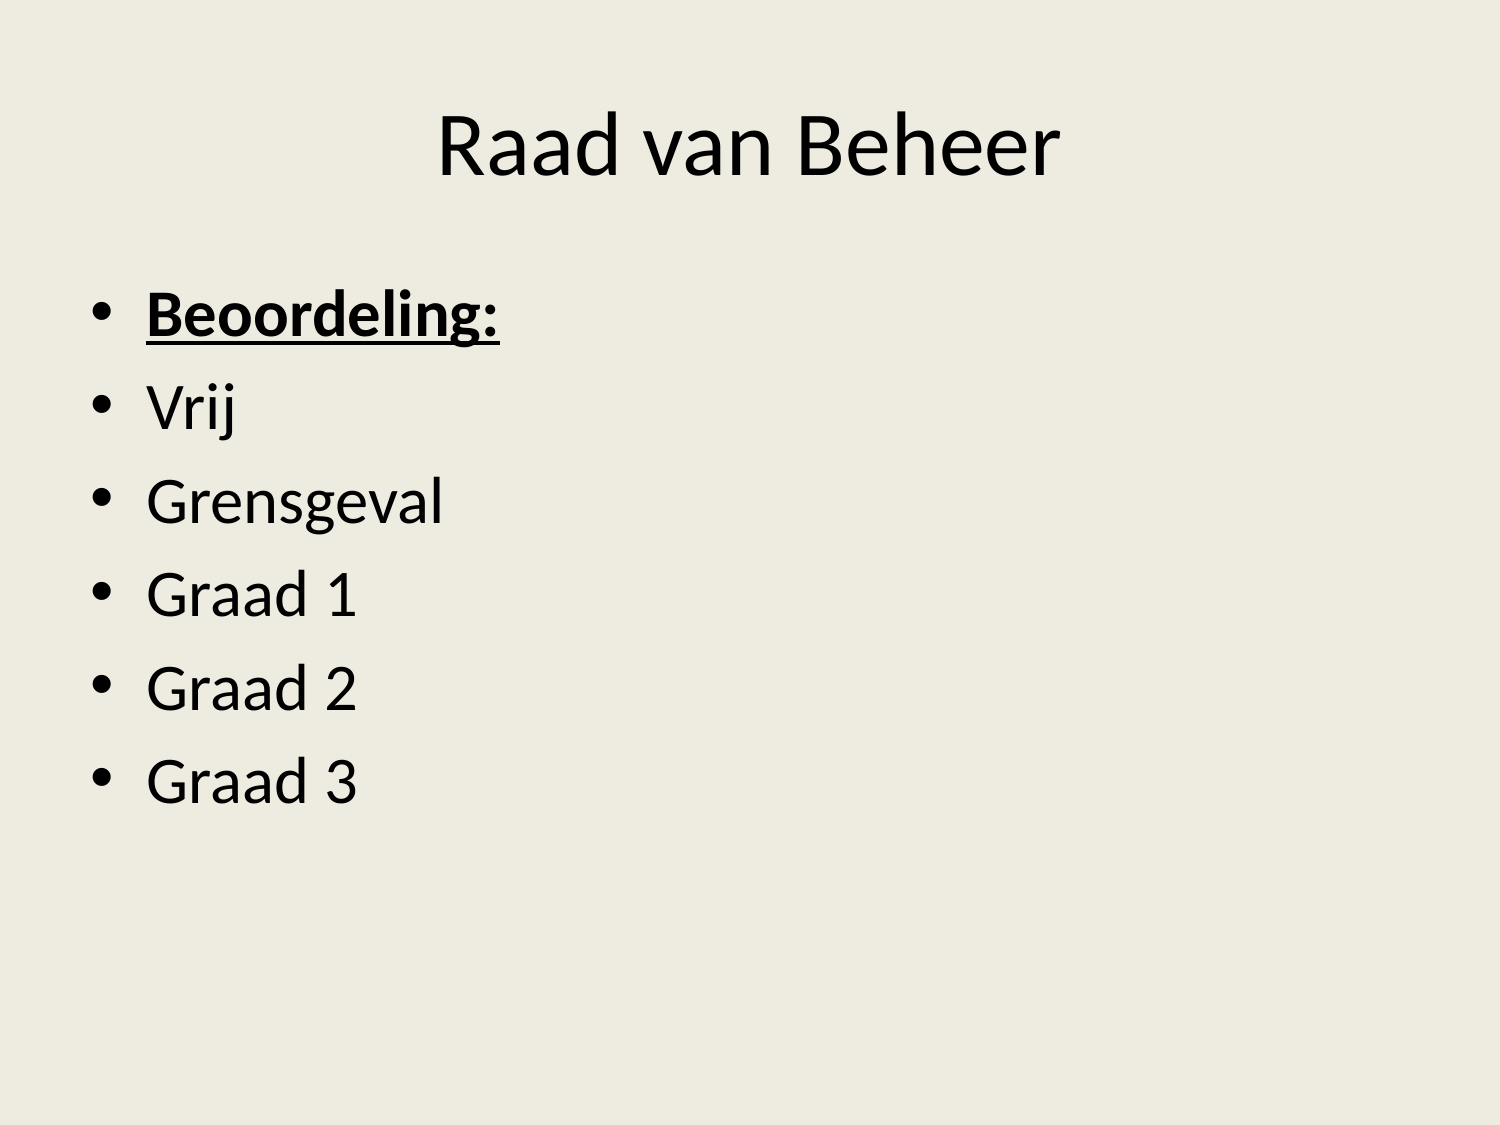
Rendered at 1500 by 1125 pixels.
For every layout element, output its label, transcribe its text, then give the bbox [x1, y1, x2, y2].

list Beoordeling: Vrij Grensgeval Graad 1 Graad 2 Graad 3 [75, 262, 1425, 1005]
title Raad van Beheer [75, 45, 1425, 233]
